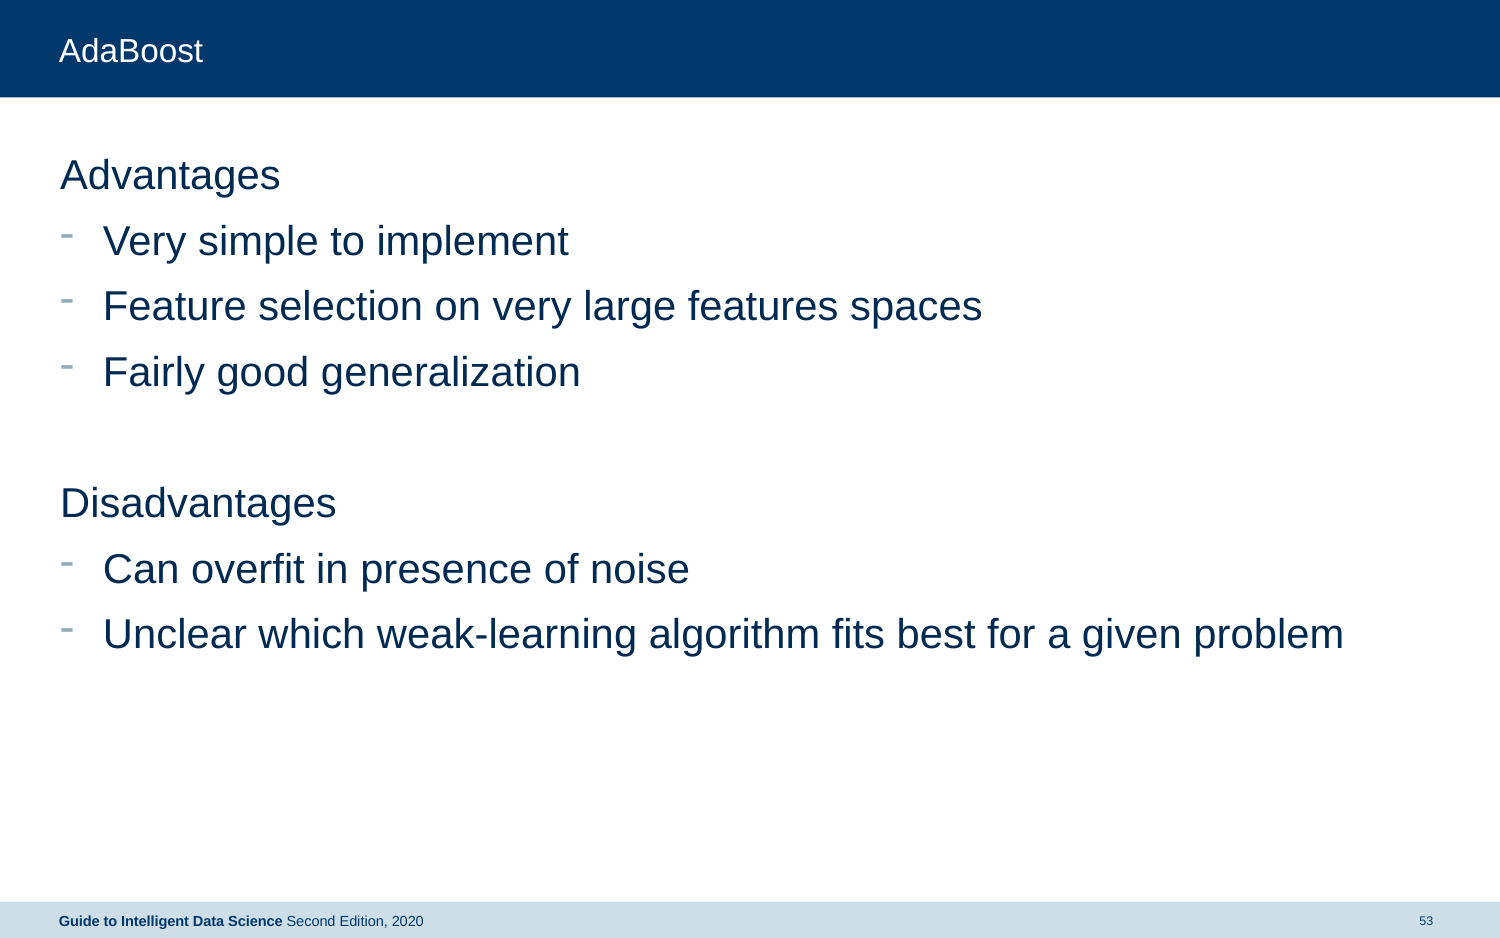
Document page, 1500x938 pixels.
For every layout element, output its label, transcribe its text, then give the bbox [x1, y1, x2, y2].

title AdaBoost [58, 28, 1442, 70]
list Advantages Very simple to implement Feature selection on very large features spaces Fairly good generalization Disadvantages Can overfit in presence of noise Unclear which weak-learning algorithm fits best for a given problem [59, 147, 1434, 855]
slide_number 53 [1411, 900, 1442, 938]
footer Guide to Intelligent Data Science Second Edition, 2020 [58, 900, 717, 938]
